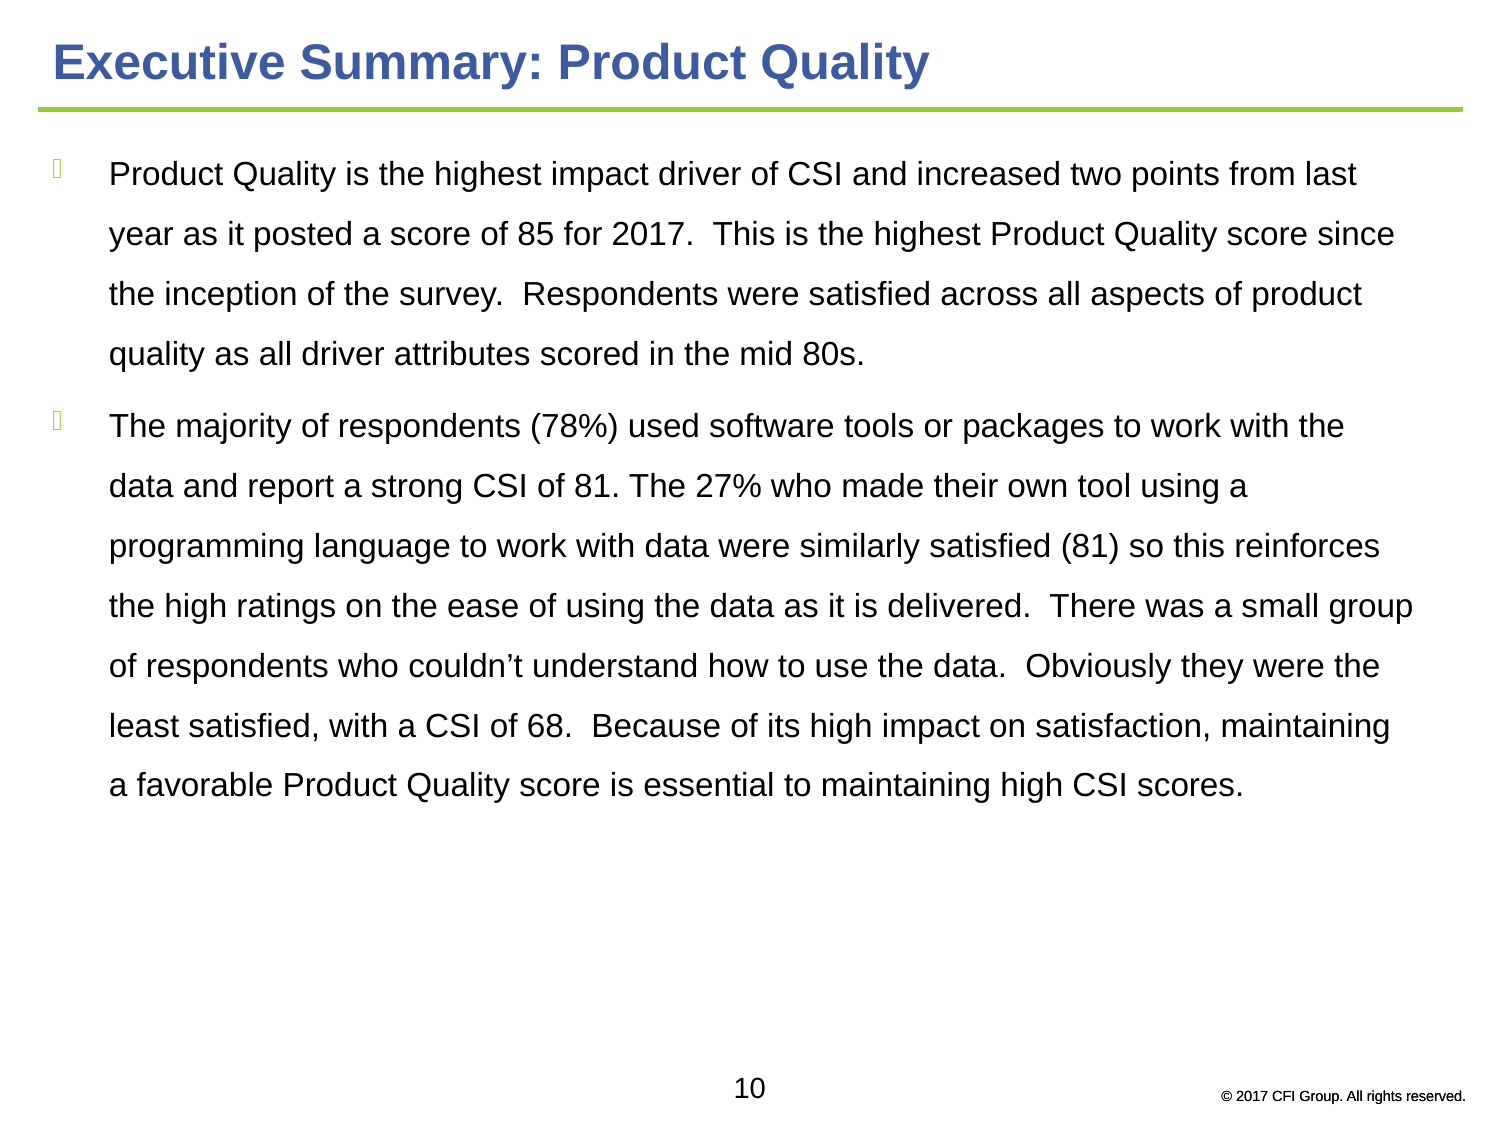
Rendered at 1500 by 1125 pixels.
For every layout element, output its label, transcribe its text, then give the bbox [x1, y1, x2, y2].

text_box Product Quality is the highest impact driver of CSI and increased two points from last year as it posted a score of 85 for 2017. This is the highest Product Quality score since the inception of the survey. Respondents were satisfied across all aspects of product quality as all driver attributes scored in the mid 80s. The majority of respondents (78%) used software tools or packages to work with the data and report a strong CSI of 81. The 27% who made their own tool using a programming language to work with data were similarly satisfied (81) so this reinforces the high ratings on the ease of using the data as it is delivered. There was a small group of respondents who couldn’t understand how to use the data. Obviously they were the least satisfied, with a CSI of 68. Because of its high impact on satisfaction, maintaining a favorable Product Quality score is essential to maintaining high CSI scores. [37, 124, 1432, 950]
title Executive Summary: Product Quality [37, 21, 1463, 110]
